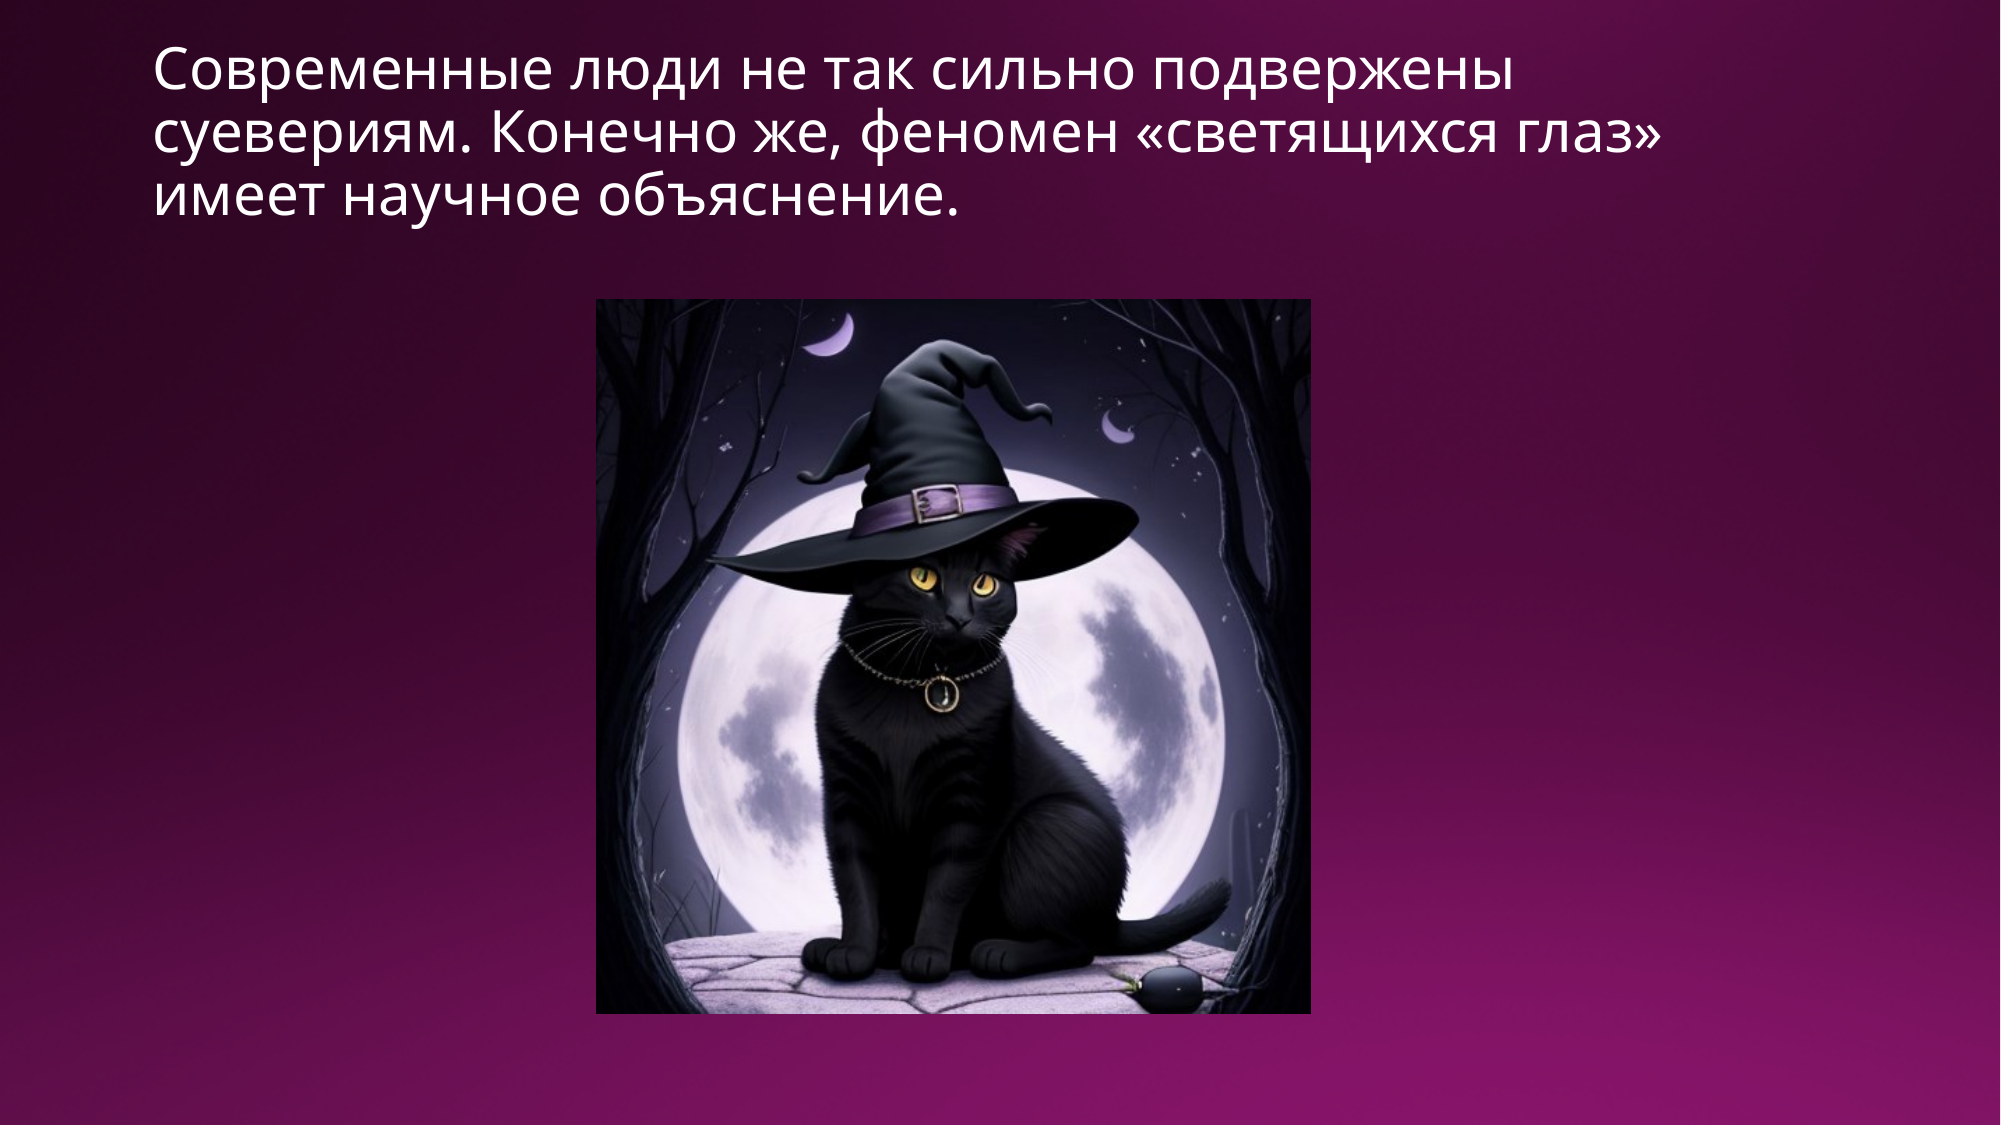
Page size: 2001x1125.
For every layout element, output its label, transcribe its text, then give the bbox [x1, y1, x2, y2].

title Современные люди не так сильно подвержены суевериям. Конечно же, феномен «светящихся глаз» имеет научное объяснение. [137, 59, 1863, 278]
picture [0, 0, 2001, 1125]
